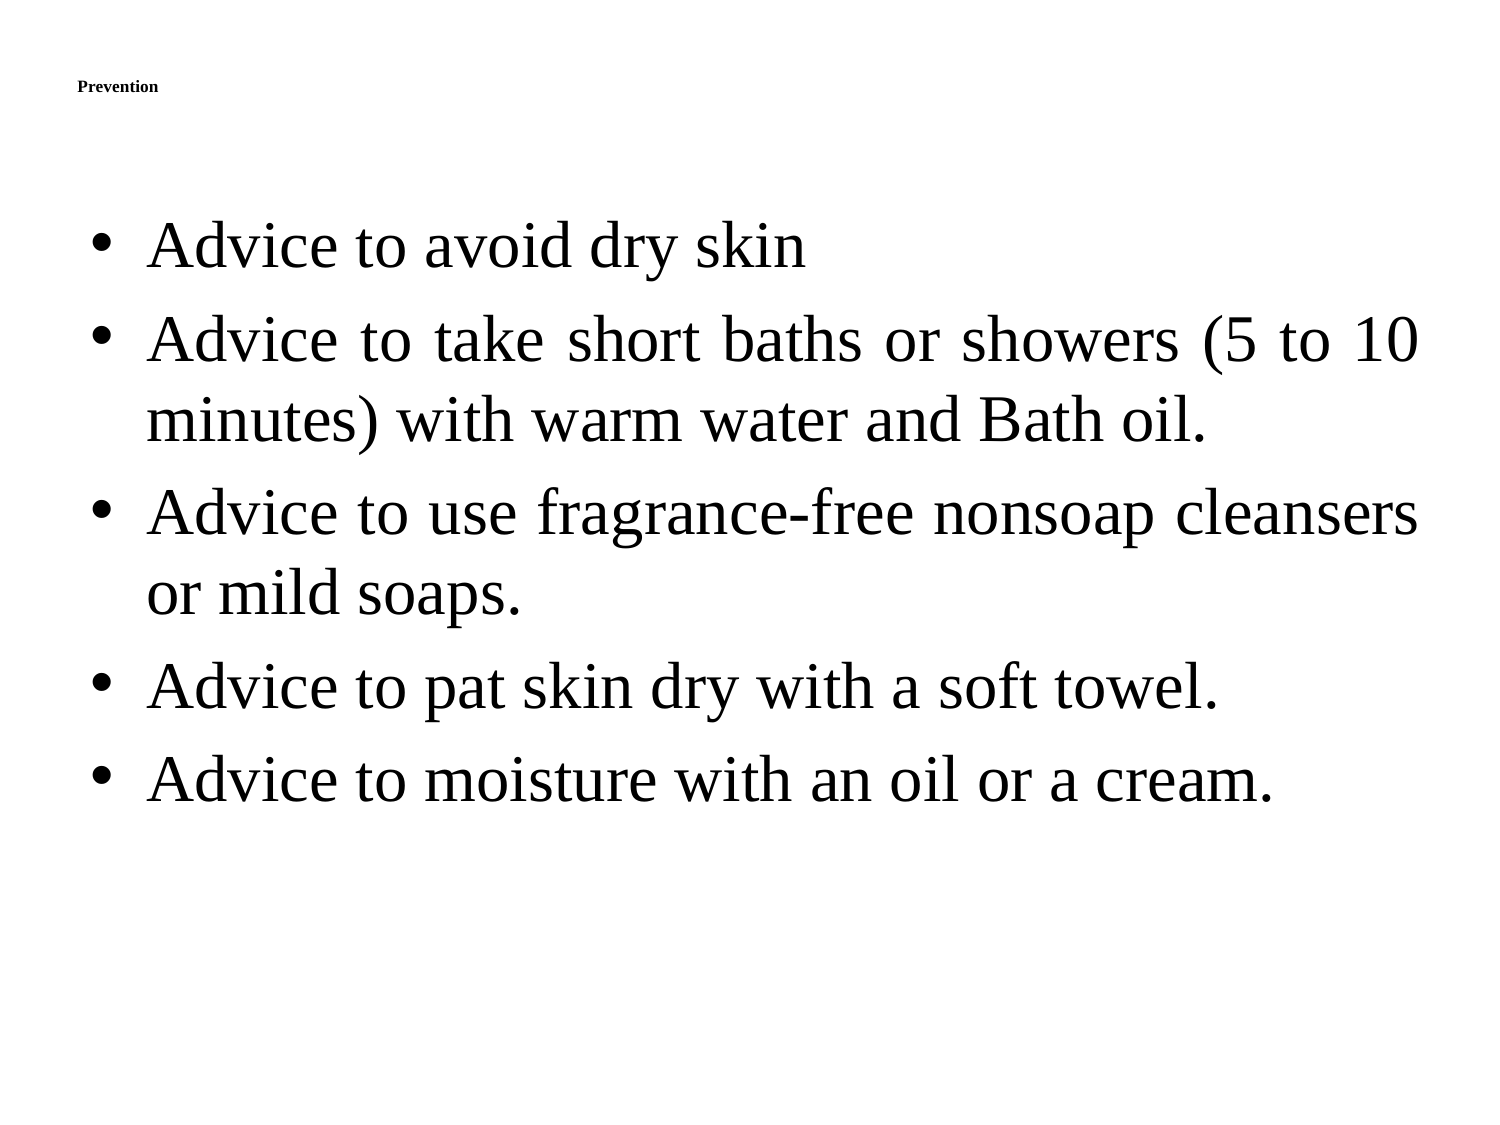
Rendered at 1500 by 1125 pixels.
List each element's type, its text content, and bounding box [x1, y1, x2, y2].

list Advice to avoid dry skin Advice to take short baths or showers (5 to 10 minutes) with warm water and Bath oil. Advice to use fragrance-free nonsoap cleansers or mild soaps. Advice to pat skin dry with a soft towel. Advice to moisture with an oil or a cream. [75, 99, 1438, 1050]
title Prevention [62, 45, 1425, 125]
